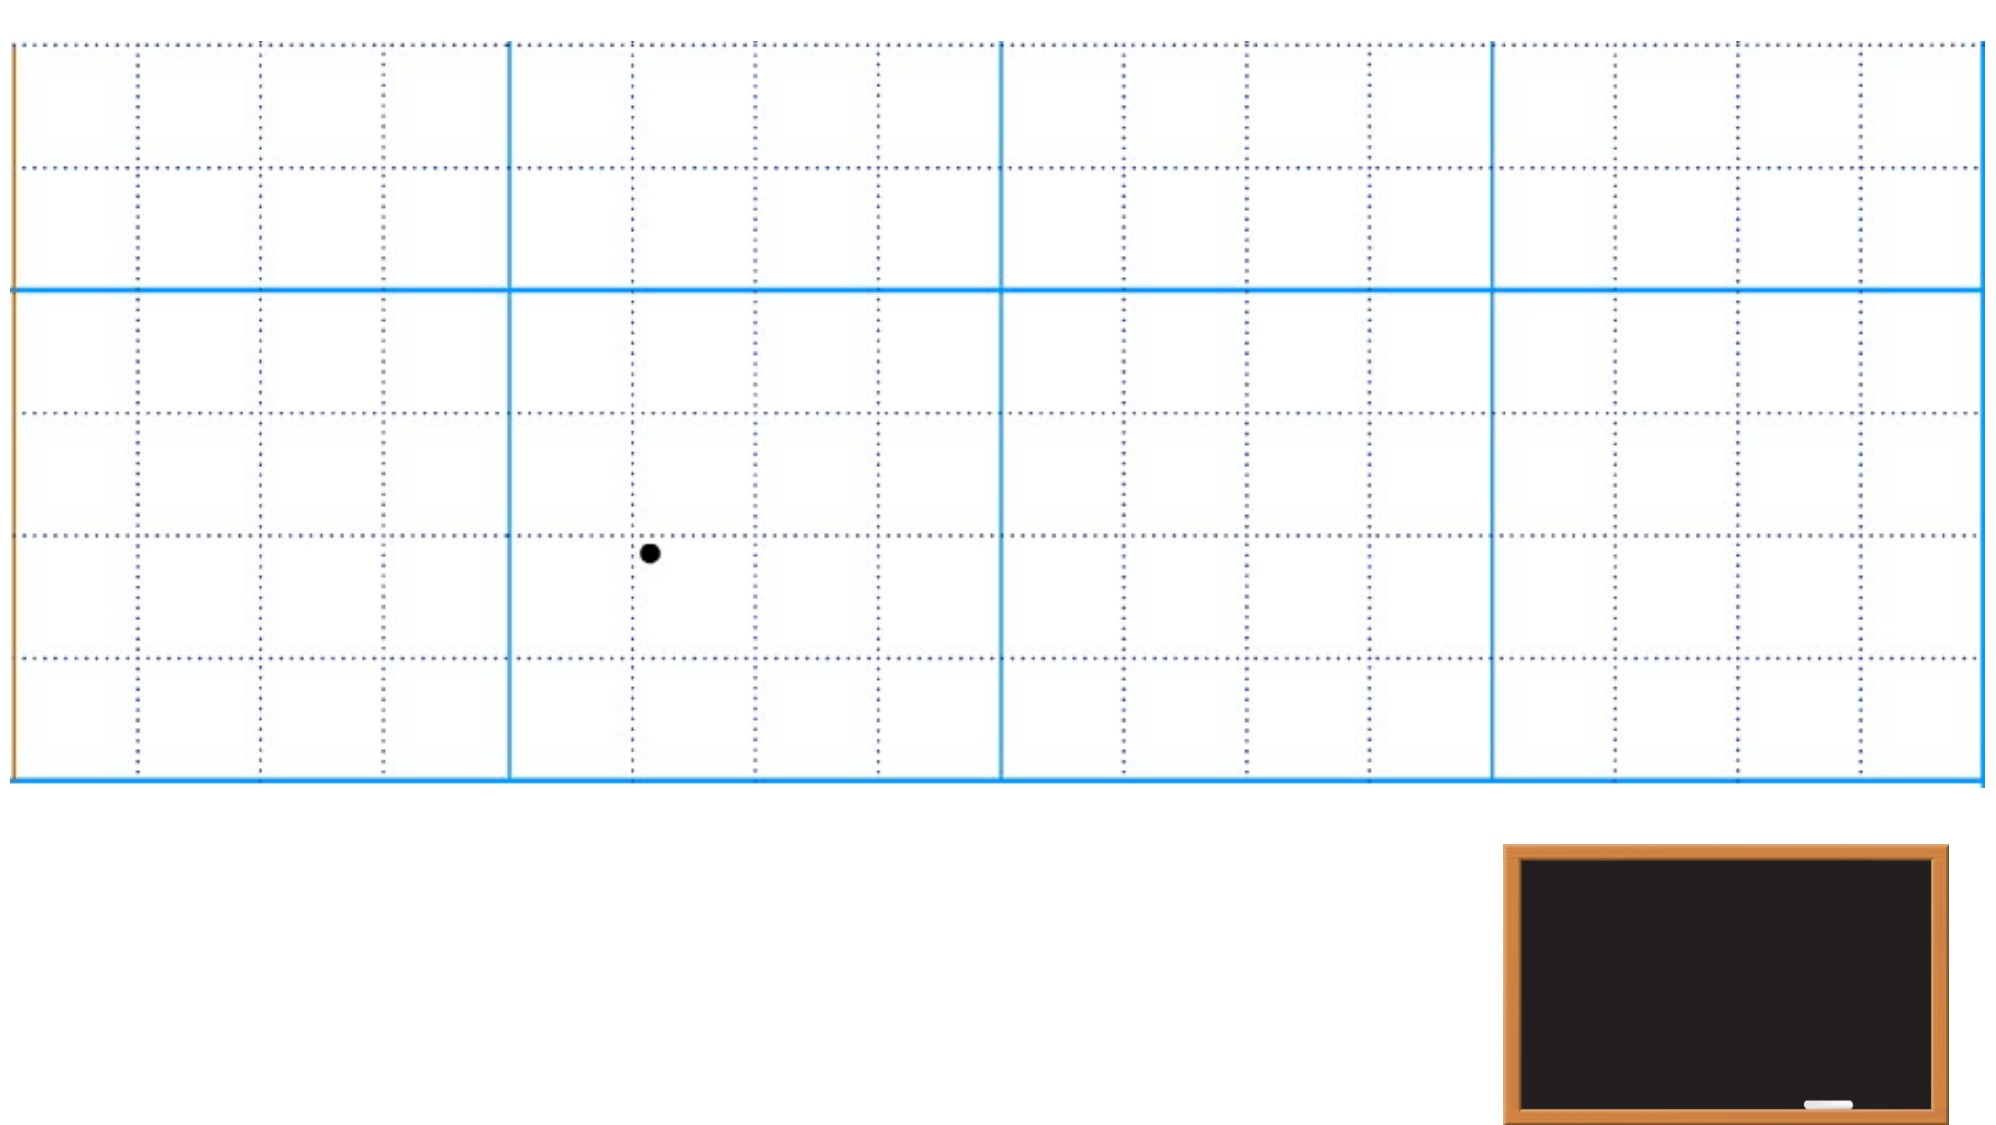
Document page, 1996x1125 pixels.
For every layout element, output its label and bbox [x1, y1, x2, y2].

picture [1503, 843, 1949, 1125]
list [9, 40, 1986, 790]
